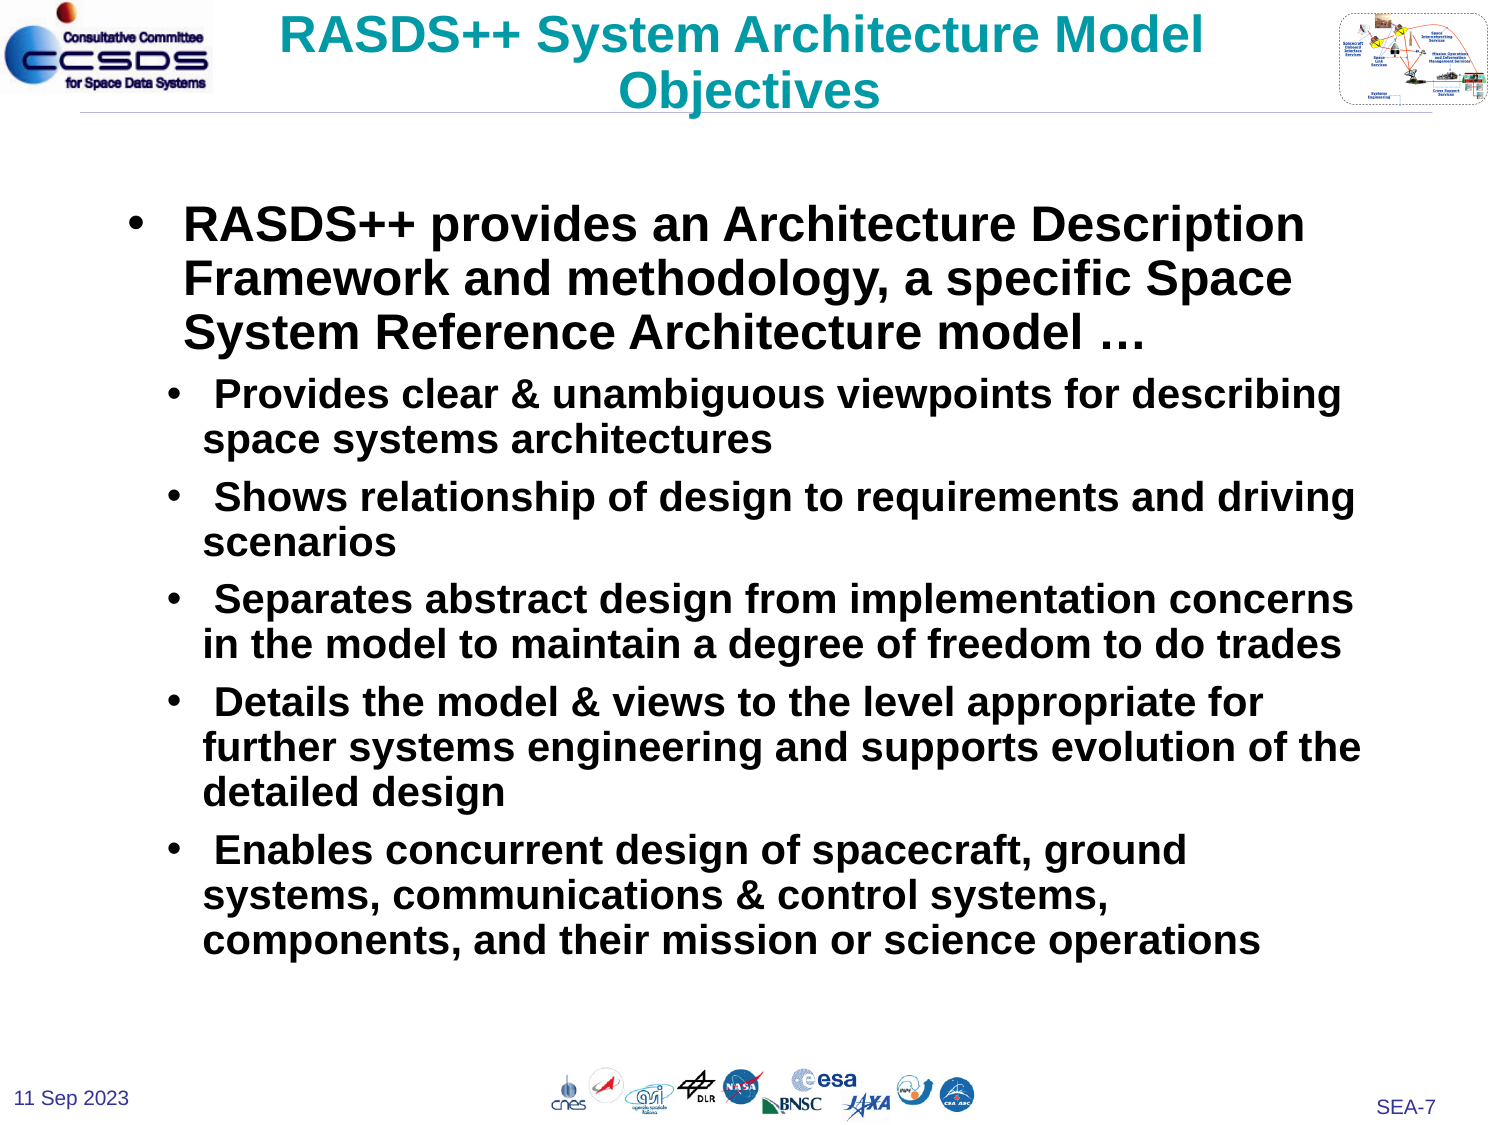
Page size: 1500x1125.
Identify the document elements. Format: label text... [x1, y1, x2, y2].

picture [549, 1064, 975, 1125]
text_box RASDS++ provides an Architecture Description Framework and methodology, a specific Space System Reference Architecture model … Provides clear & unambiguous viewpoints for describing space systems architectures Shows relationship of design to requirements and driving scenarios Separates abstract design from implementation concerns in the model to maintain a degree of freedom to do trades Details the model & views to the level appropriate for further systems engineering and supports evolution of the detailed design Enables concurrent design of spacecraft, ground systems, communications & control systems, components, and their mission or science operations [112, 118, 1388, 1038]
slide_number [0, 1074, 285, 1120]
text_box RASDS++ System Architecture Model Objectives [112, 0, 1388, 118]
picture [1388, 12, 1488, 106]
picture [0, 0, 112, 94]
